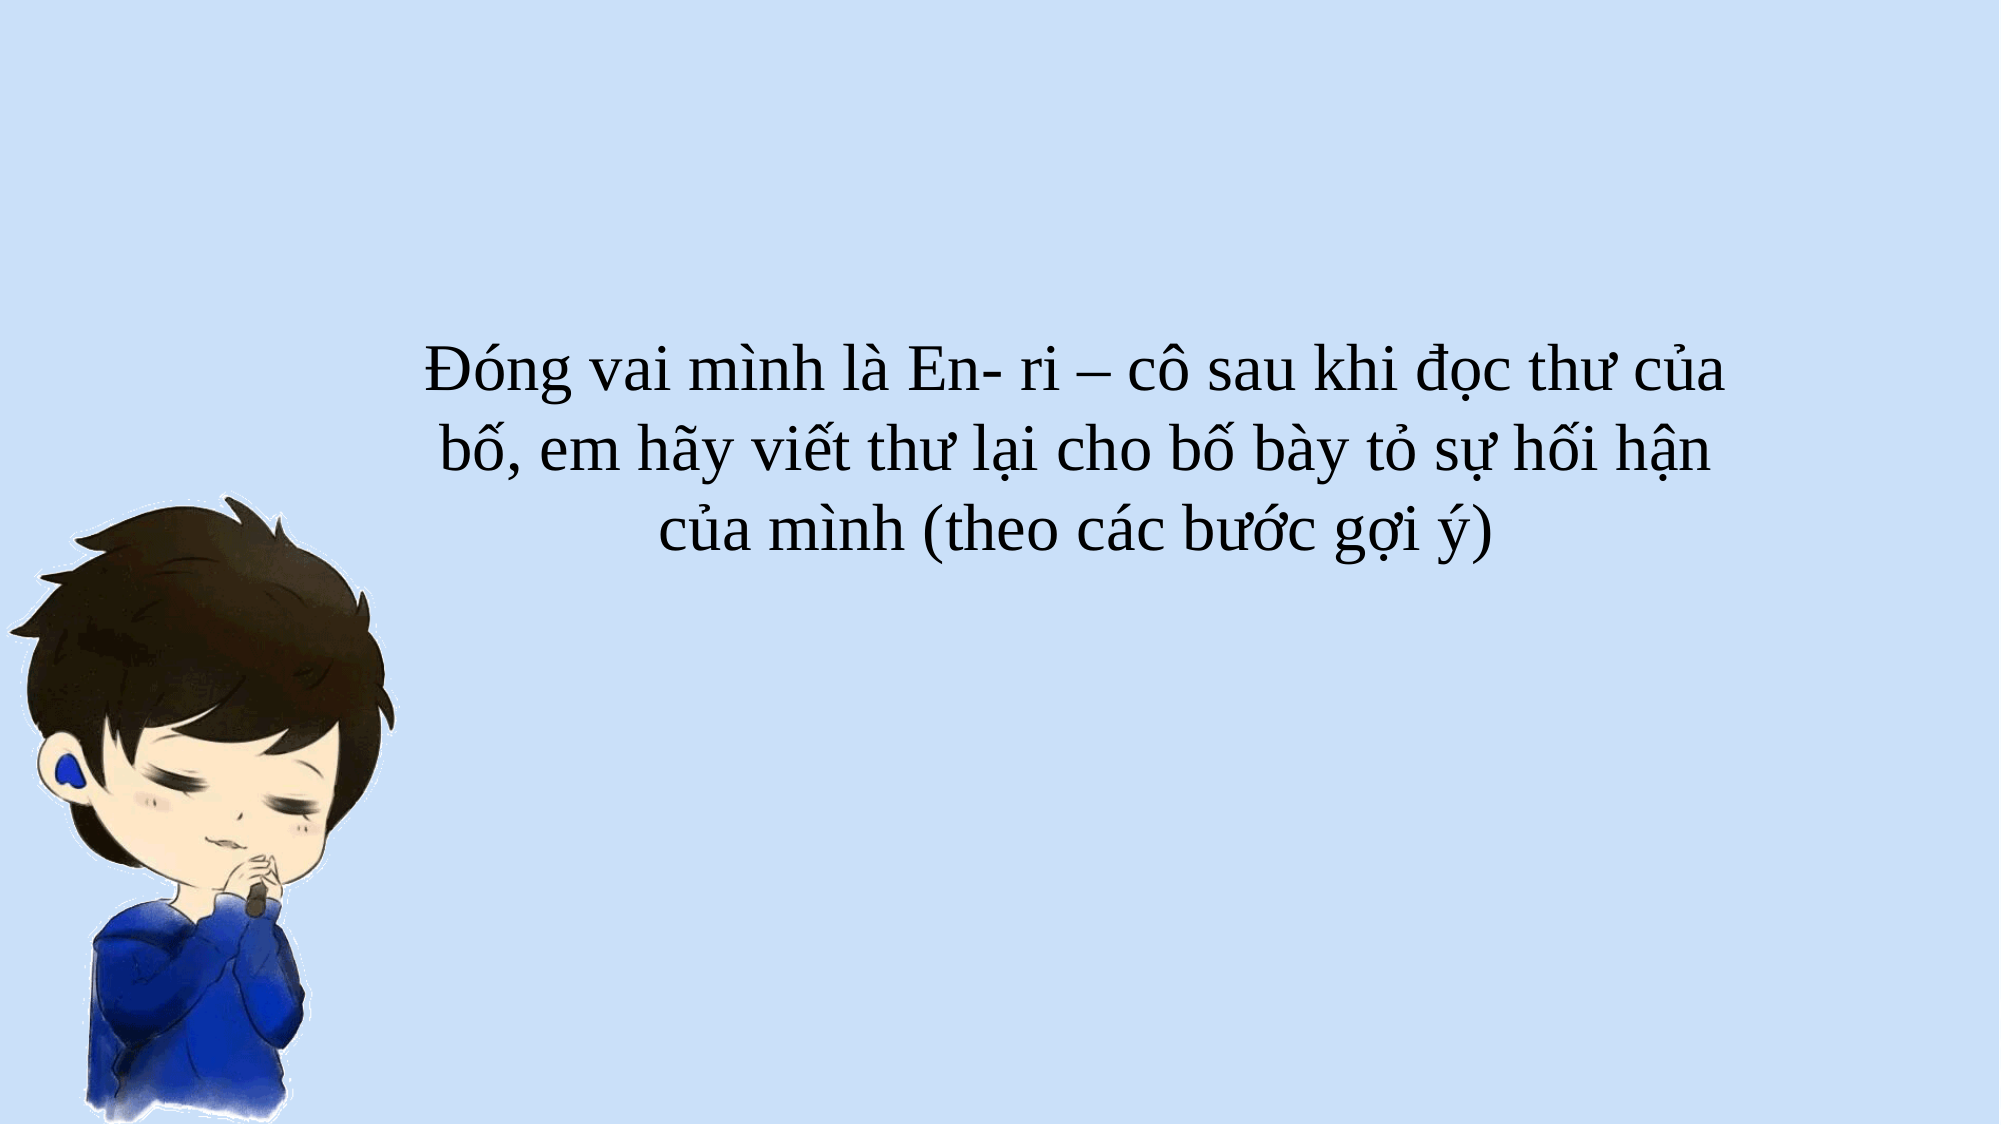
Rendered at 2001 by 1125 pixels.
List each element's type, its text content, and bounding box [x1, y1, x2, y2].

picture [0, 363, 536, 1125]
text_box Đóng vai mình là En- ri – cô sau khi đọc thư của bố, em hãy viết thư lại cho bố bày tỏ sự hối hận của mình (theo các bước gợi ý) [405, 316, 1749, 571]
